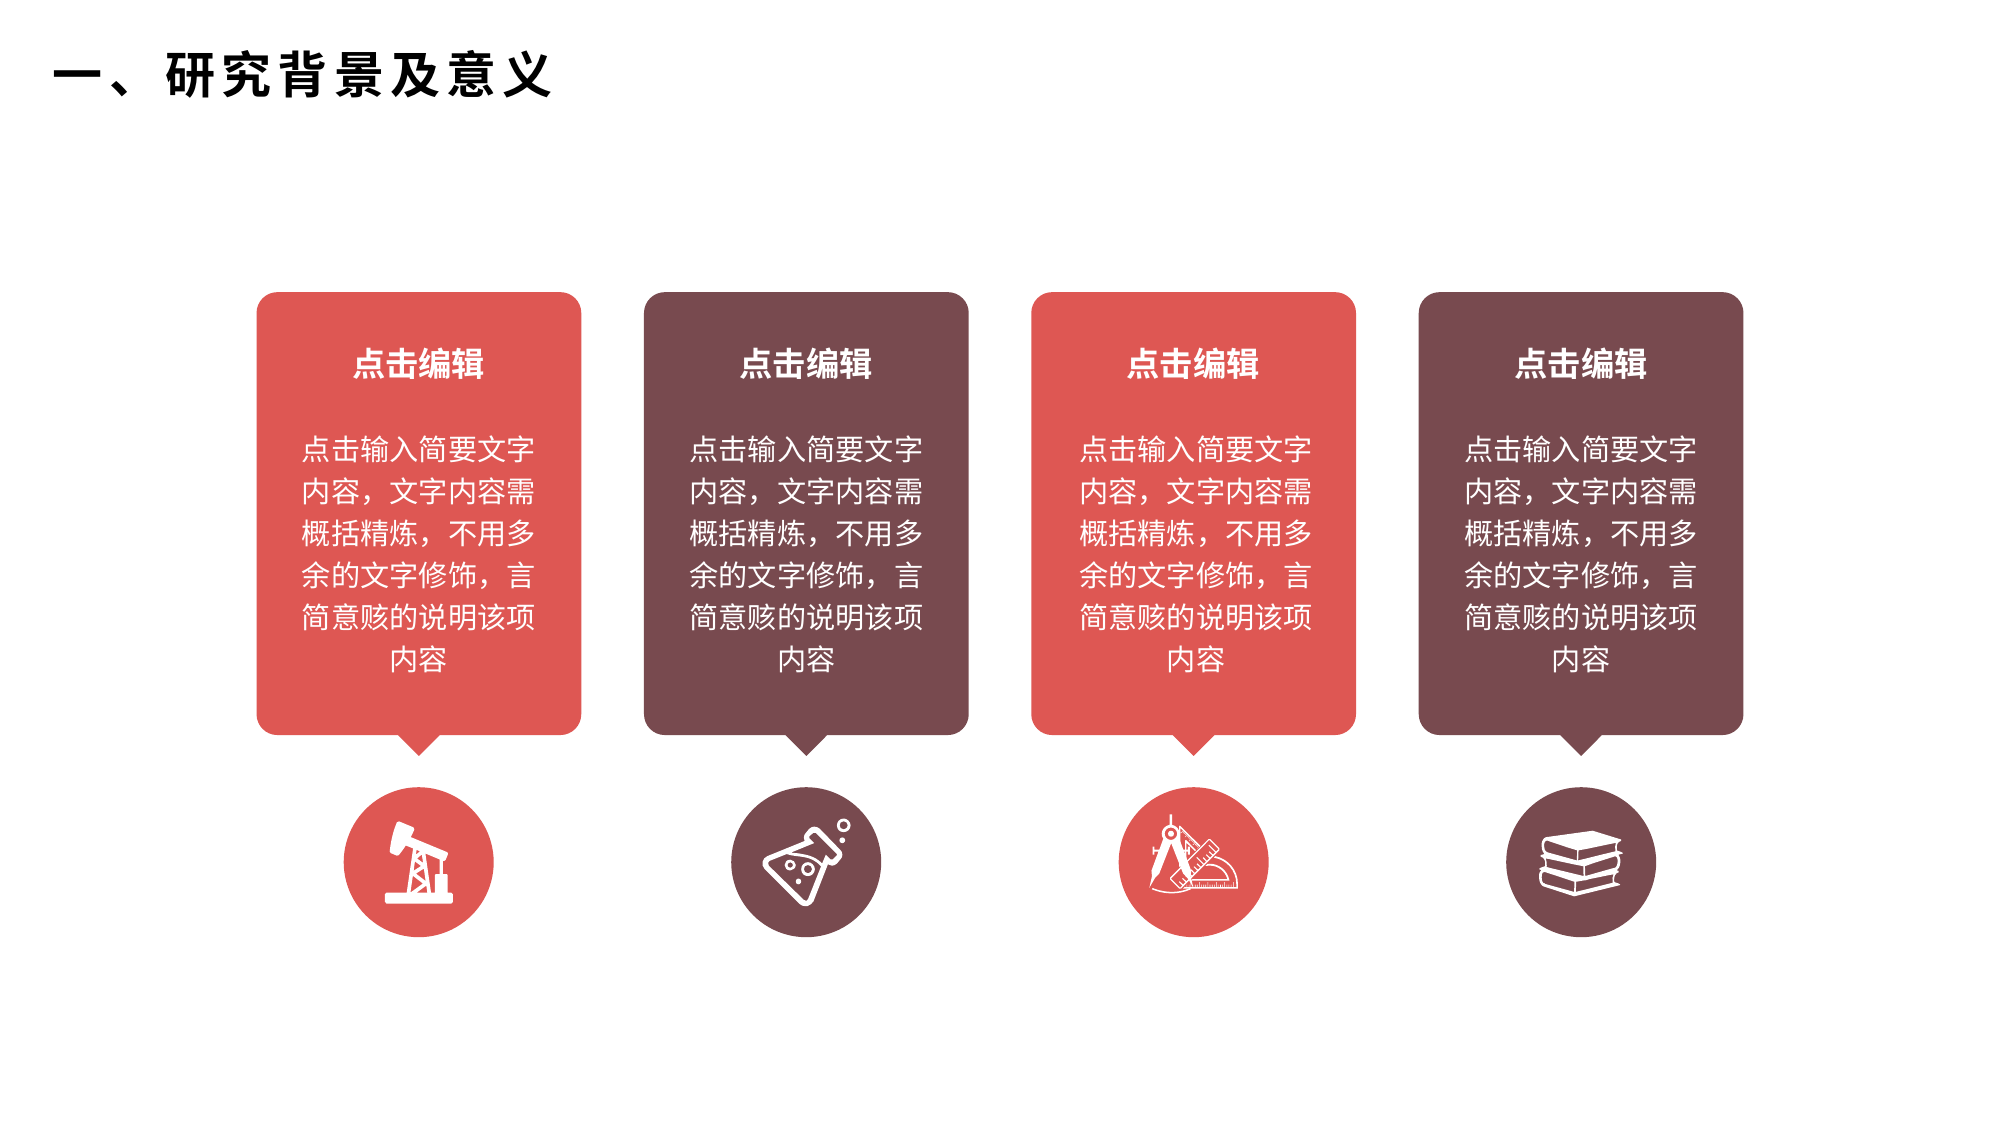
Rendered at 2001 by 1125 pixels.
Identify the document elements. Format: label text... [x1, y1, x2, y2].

text_box 点击输入简要文字内容，文字内容需概括精炼，不用多余的文字修饰，言简意赅的说明该项内容 [282, 417, 556, 684]
text_box 点击输入简要文字内容，文字内容需概括精炼，不用多余的文字修饰，言简意赅的说明该项内容 [1059, 417, 1333, 684]
text_box [255, 291, 583, 758]
text_box [1539, 830, 1623, 897]
text_box [1030, 291, 1358, 758]
text_box [642, 291, 970, 758]
text_box [384, 821, 453, 904]
text_box [1417, 291, 1745, 758]
text_box [1117, 786, 1270, 939]
text_box [342, 786, 495, 939]
text_box 一、研究背景及意义 [38, 35, 631, 111]
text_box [761, 818, 851, 907]
text_box [730, 786, 883, 939]
text_box 点击编辑 [1499, 325, 1663, 390]
text_box [1505, 786, 1658, 939]
text_box 点击输入简要文字内容，文字内容需概括精炼，不用多余的文字修饰，言简意赅的说明该项内容 [1444, 417, 1718, 684]
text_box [1149, 814, 1238, 897]
text_box 点击编辑 [724, 325, 888, 390]
text_box 点击编辑 [1112, 325, 1275, 390]
text_box 点击输入简要文字内容，文字内容需概括精炼，不用多余的文字修饰，言简意赅的说明该项内容 [669, 417, 943, 684]
text_box 点击编辑 [337, 325, 501, 390]
